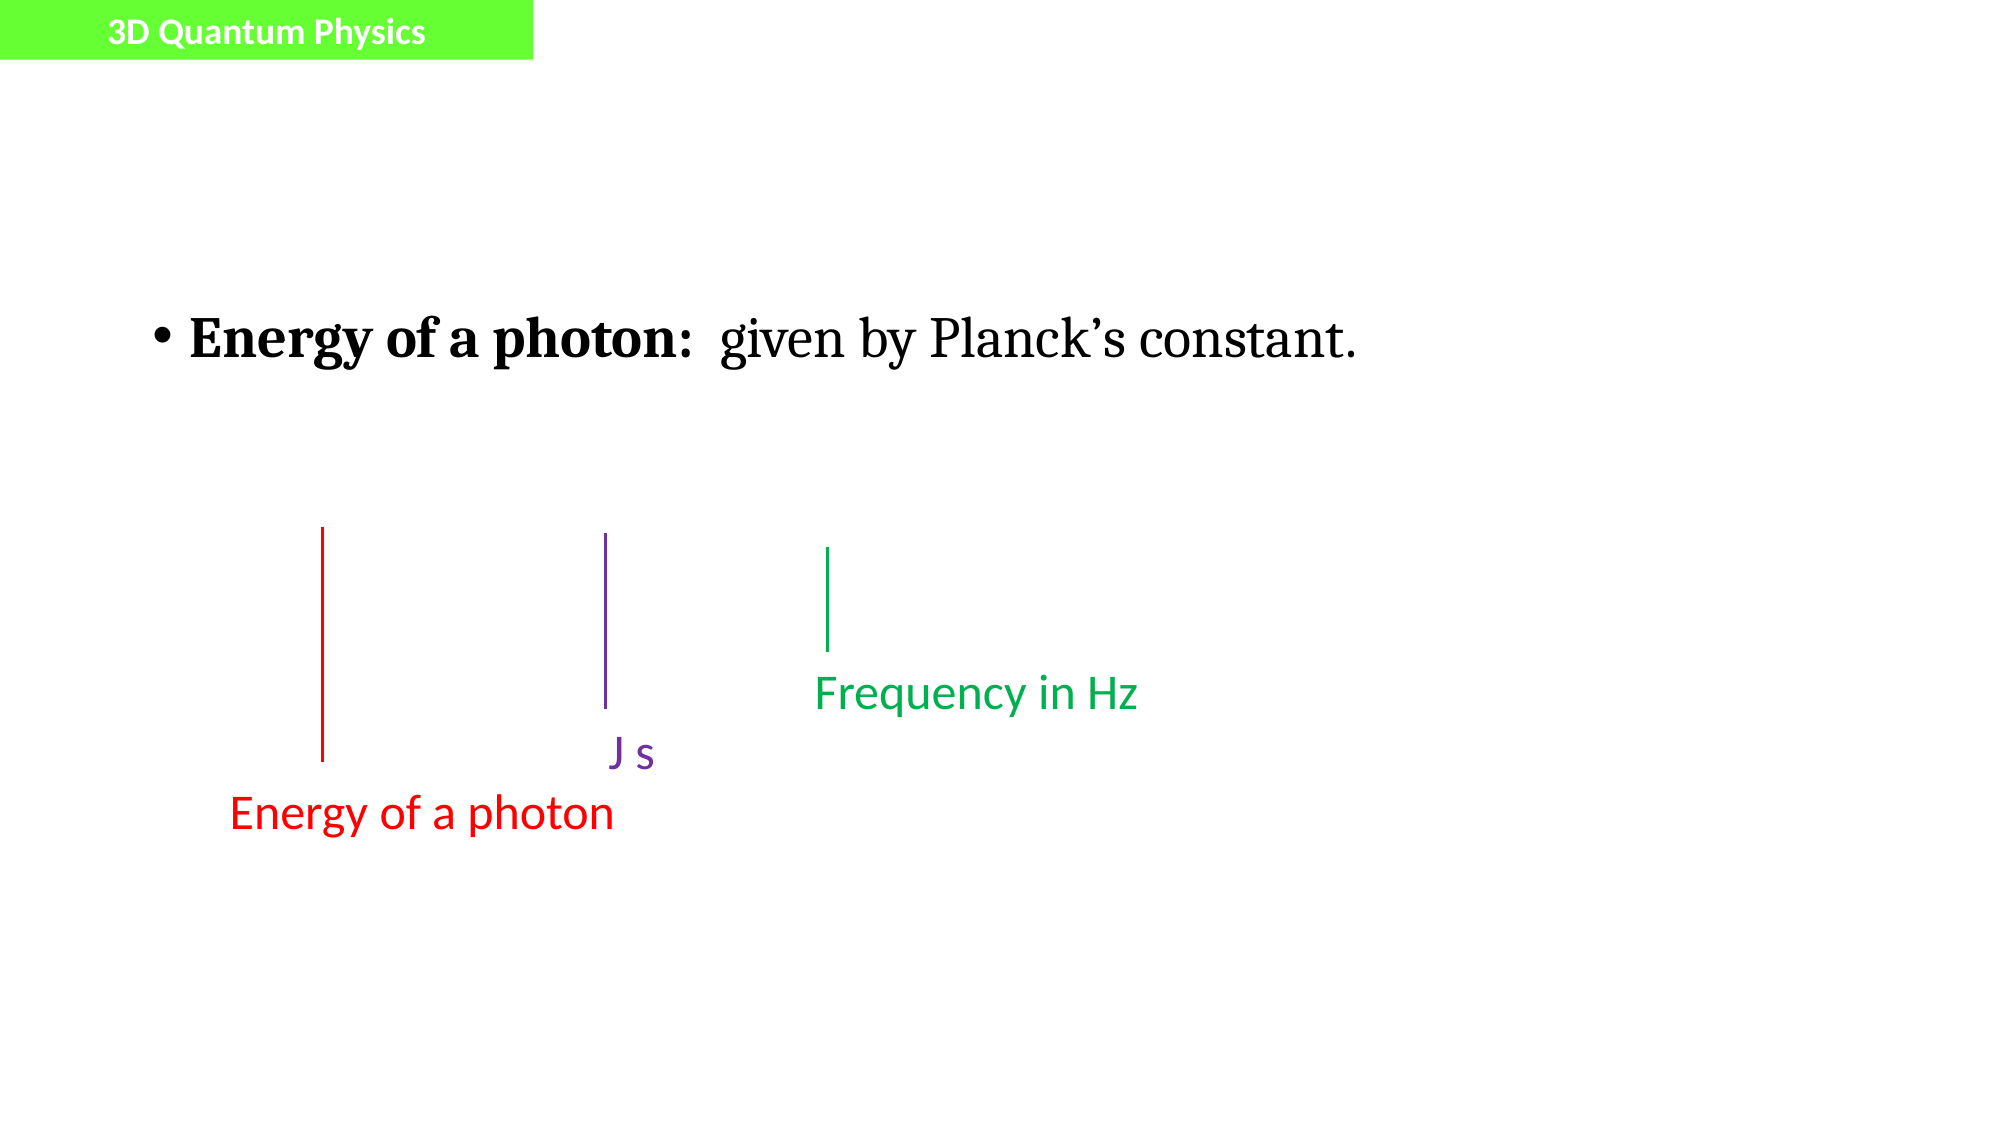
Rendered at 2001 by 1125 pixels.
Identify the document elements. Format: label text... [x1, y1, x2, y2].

text_box 3D Quantum Physics [0, 0, 534, 60]
